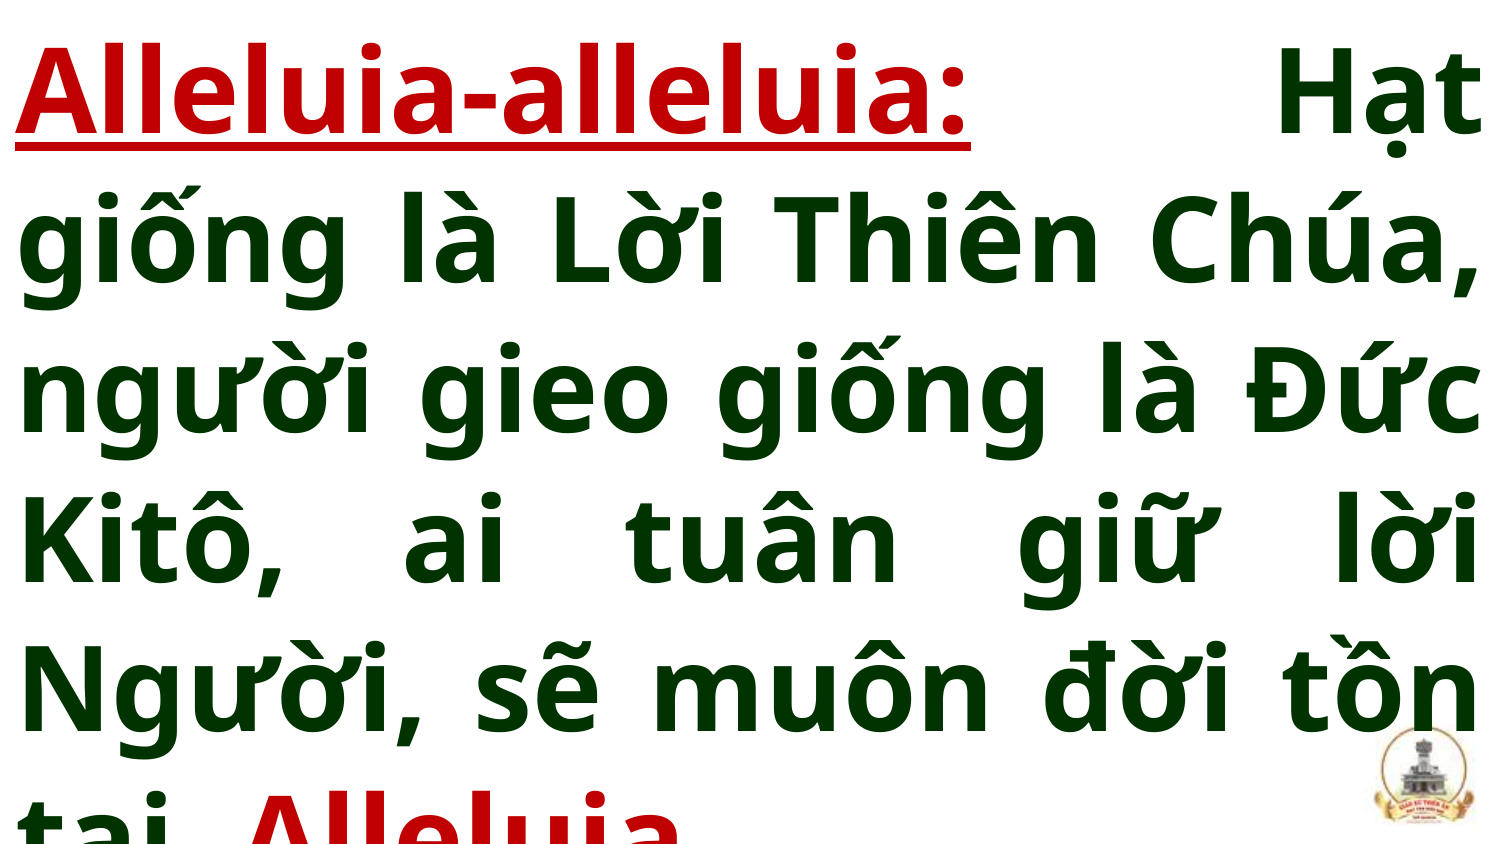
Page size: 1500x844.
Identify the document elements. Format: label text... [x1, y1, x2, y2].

text_box [578, 2, 630, 63]
subtitle Alleluia-alleluia: Hạt giống là Lời Thiên Chúa, người gieo giống là Đức Kitô, ai tuân giữ lời Người, sẽ muôn đời tồn tại. Alleluia. [0, 0, 1500, 844]
